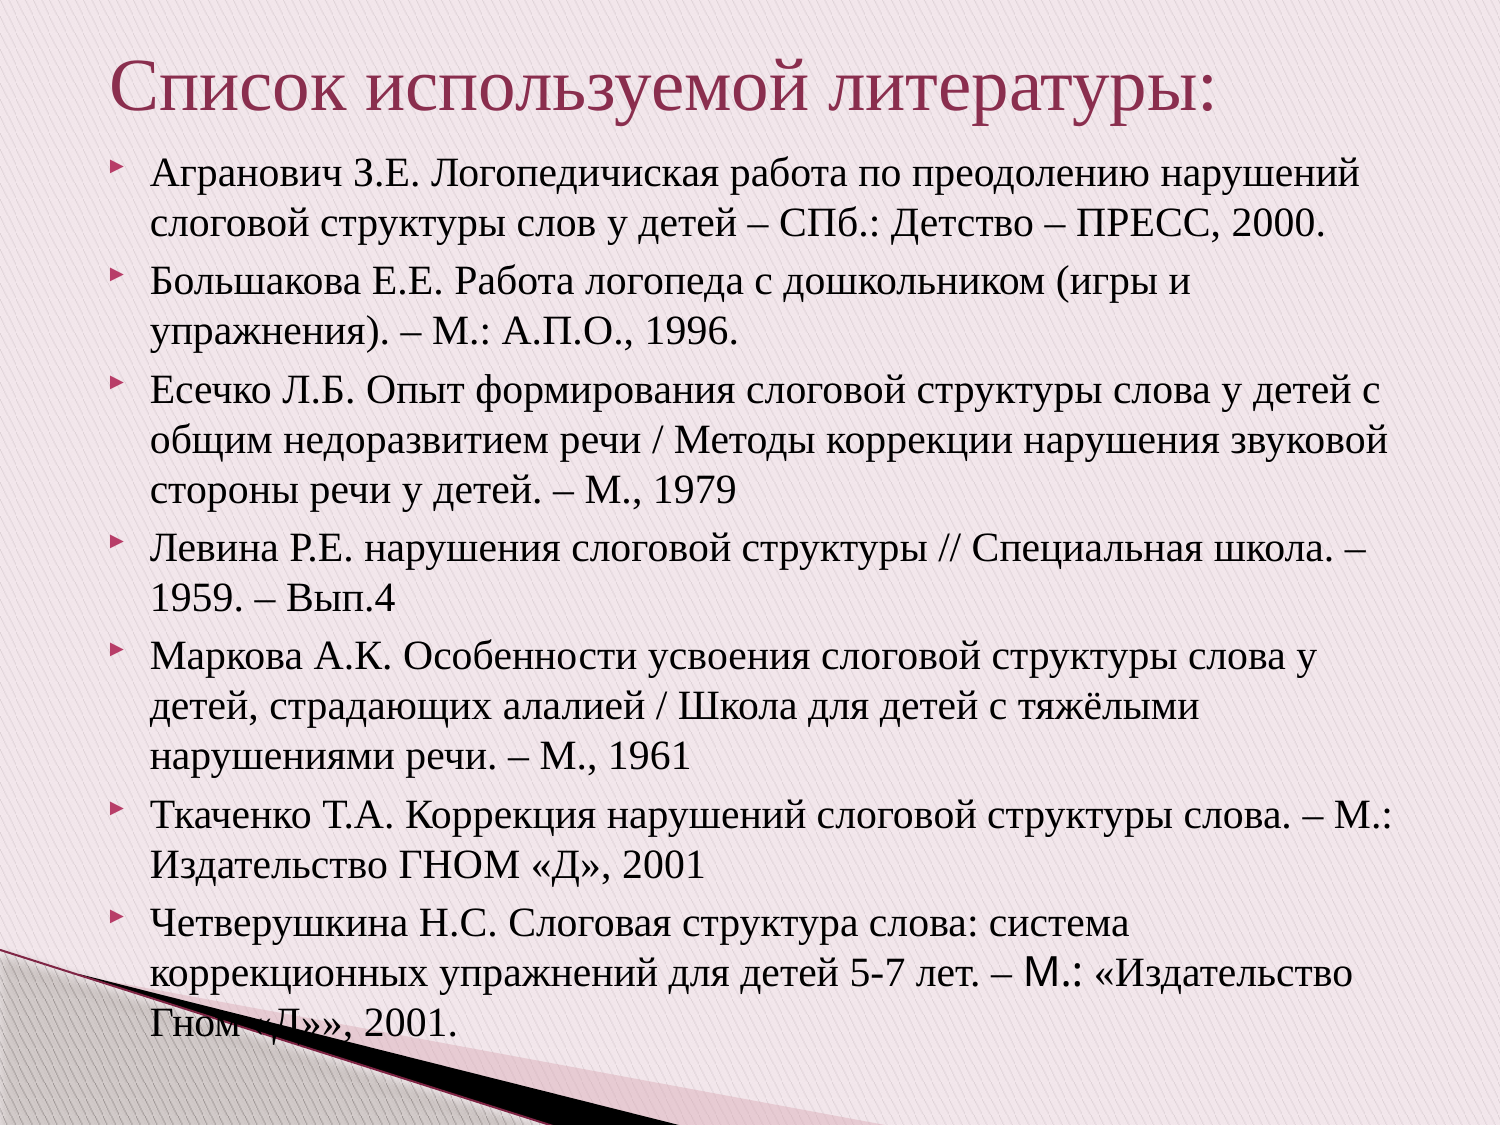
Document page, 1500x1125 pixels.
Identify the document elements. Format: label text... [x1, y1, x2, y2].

list Агранович З.Е. Логопедичиская работа по преодолению нарушений слоговой структуры слов у детей – СПб.: Детство – ПРЕСС, 2000. Большакова Е.Е. Работа логопеда с дошкольником (игры и упражнения). – М.: А.П.О., 1996. Есечко Л.Б. Опыт формирования слоговой структуры слова у детей с общим недоразвитием речи / Методы коррекции нарушения звуковой стороны речи у детей. – М., 1979 Левина Р.Е. нарушения слоговой структуры // Специальная школа. – 1959. – Вып.4 Маркова А.К. Особенности усвоения слоговой структуры слова у детей, страдающих алалией / Школа для детей с тяжёлыми нарушениями речи. – М., 1961 Ткаченко Т.А. Коррекция нарушений слоговой структуры слова. – М.: Издательство ГНОМ «Д», 2001 Четверушкина Н.С. Слоговая структура слова: система коррекционных упражнений для детей 5-7 лет. – М.: «Издательство Гном «Д»», 2001. [75, 137, 1425, 1125]
title Список используемой литературы: [75, 0, 1425, 137]
